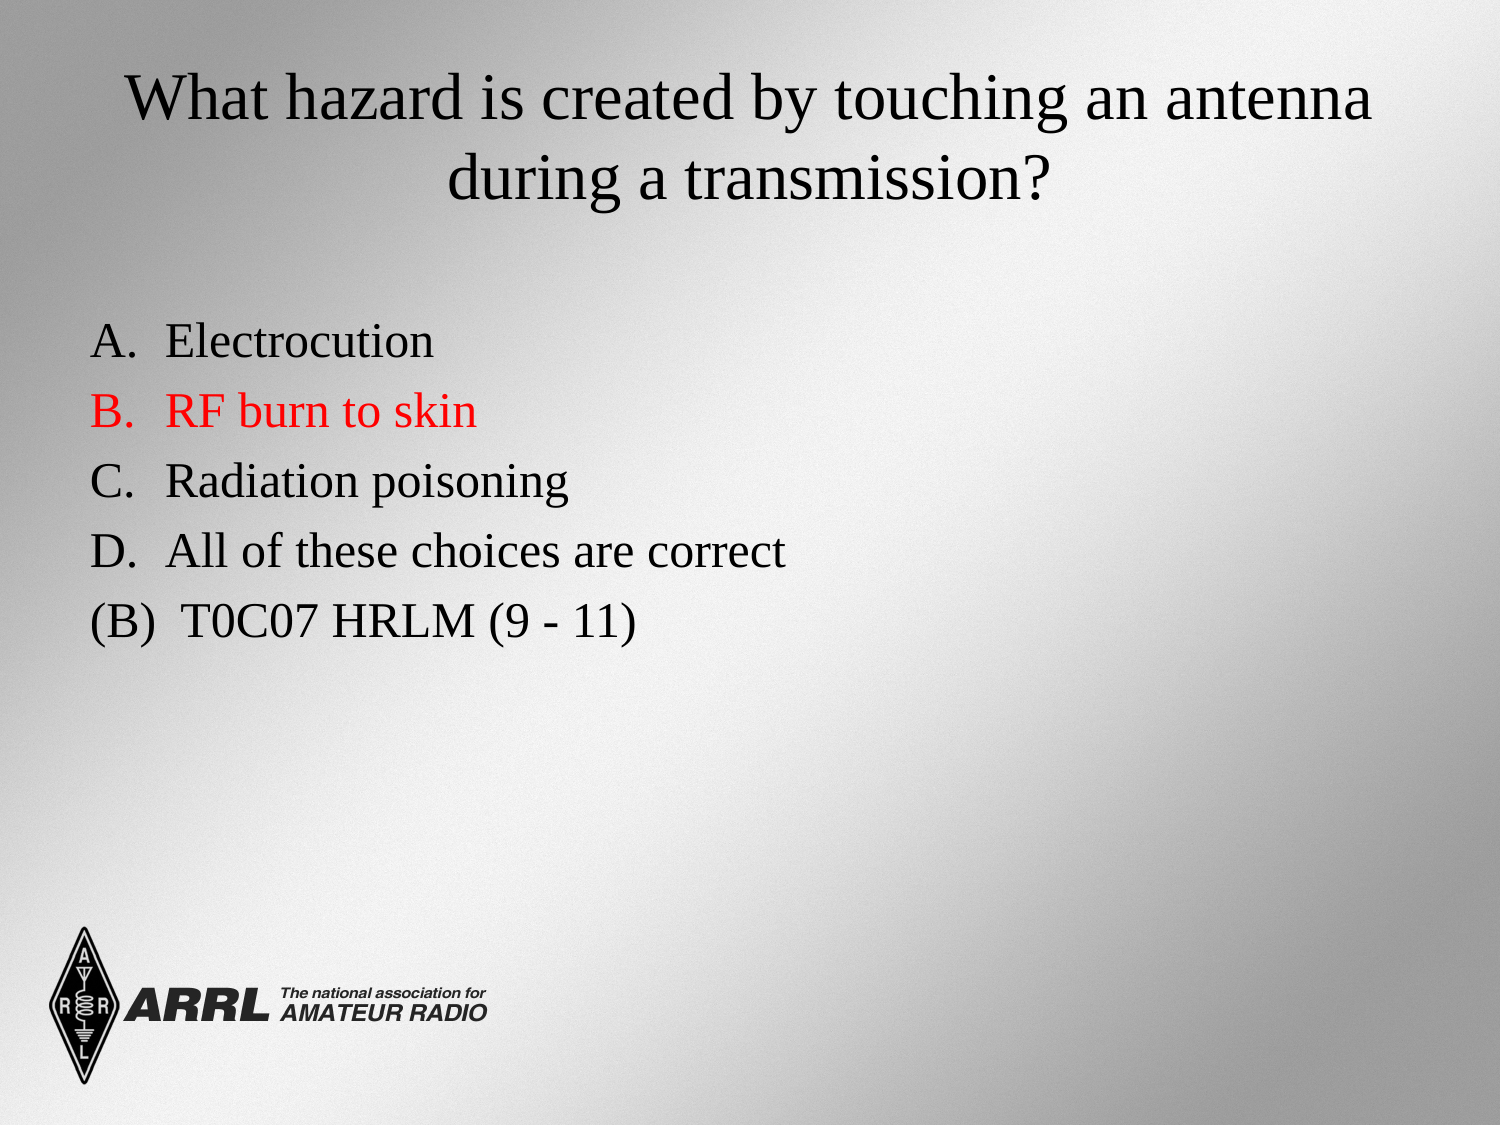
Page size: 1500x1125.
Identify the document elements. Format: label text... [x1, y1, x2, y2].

title What hazard is created by touching an antenna during a transmission? [75, 45, 1425, 233]
picture [0, 0, 1500, 1125]
list Electrocution RF burn to skin Radiation poisoning All of these choices are correct (B) T0C07 HRLM (9 - 11) [75, 299, 1425, 1005]
